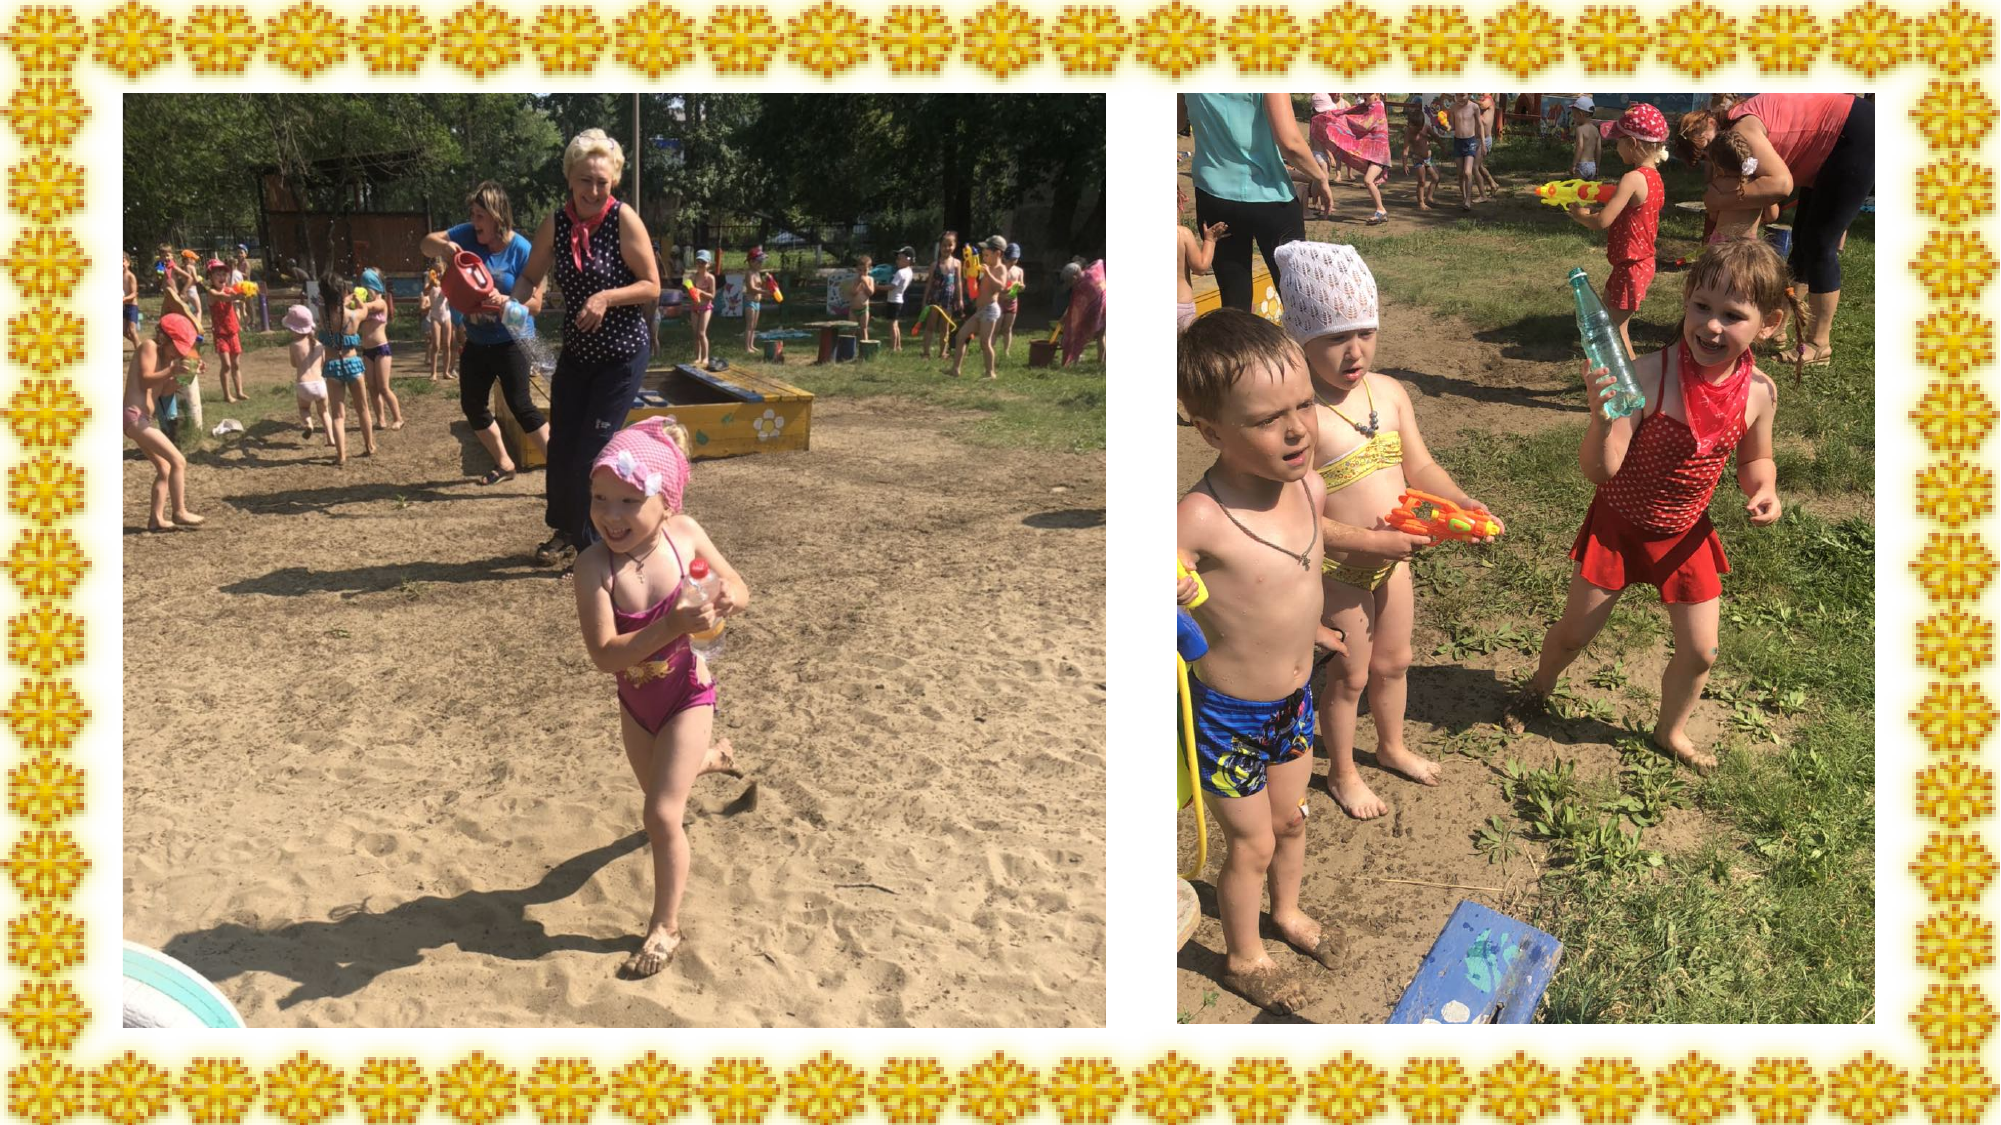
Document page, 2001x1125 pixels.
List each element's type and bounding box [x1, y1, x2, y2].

list [0, 0, 2000, 1125]
picture [122, 93, 1106, 1028]
picture [1176, 93, 1875, 1024]
